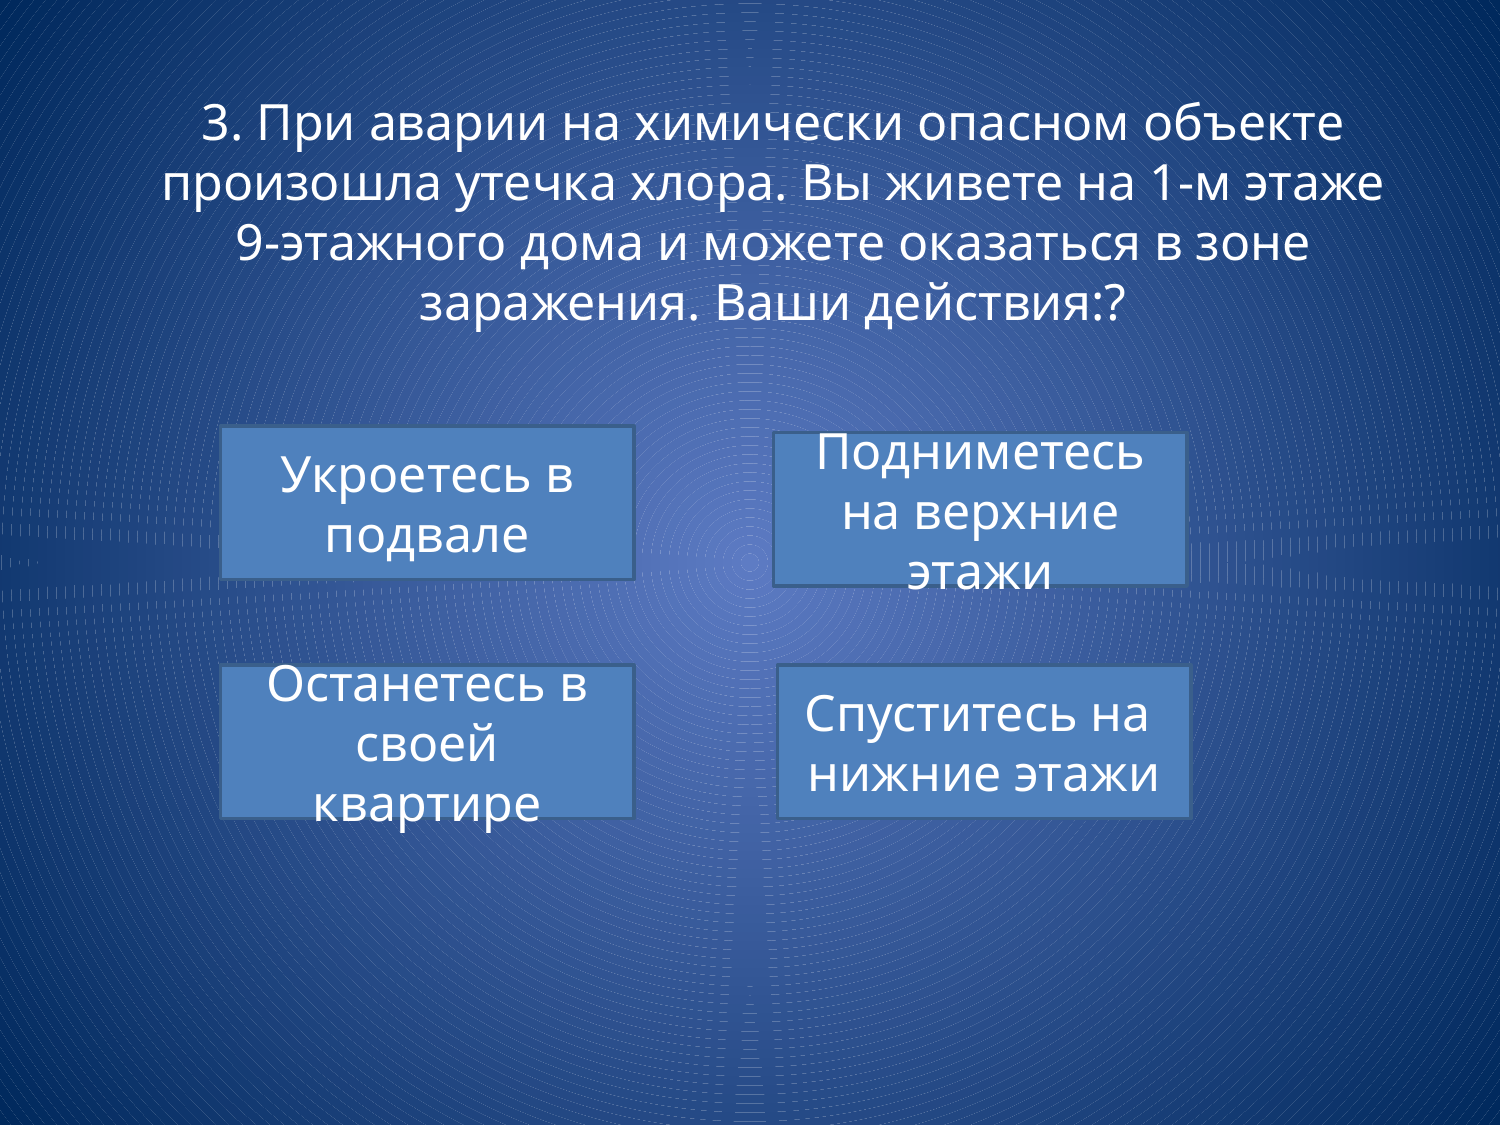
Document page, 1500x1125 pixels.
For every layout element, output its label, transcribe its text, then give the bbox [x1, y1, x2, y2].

text_box Спуститесь на нижние этажи [776, 663, 1193, 820]
text_box Укроетесь в подвале [219, 424, 636, 581]
text_box Останетесь в своей квартире [219, 663, 636, 820]
text_box Подниметесь на верхние этажи [772, 431, 1189, 588]
title 3. При аварии на химически опасном объекте произошла утечка хлора. Вы живете на 1-м этаже 9-этажного дома и можете оказаться в зоне заражения. Ваши действия:? [135, 90, 1411, 332]
